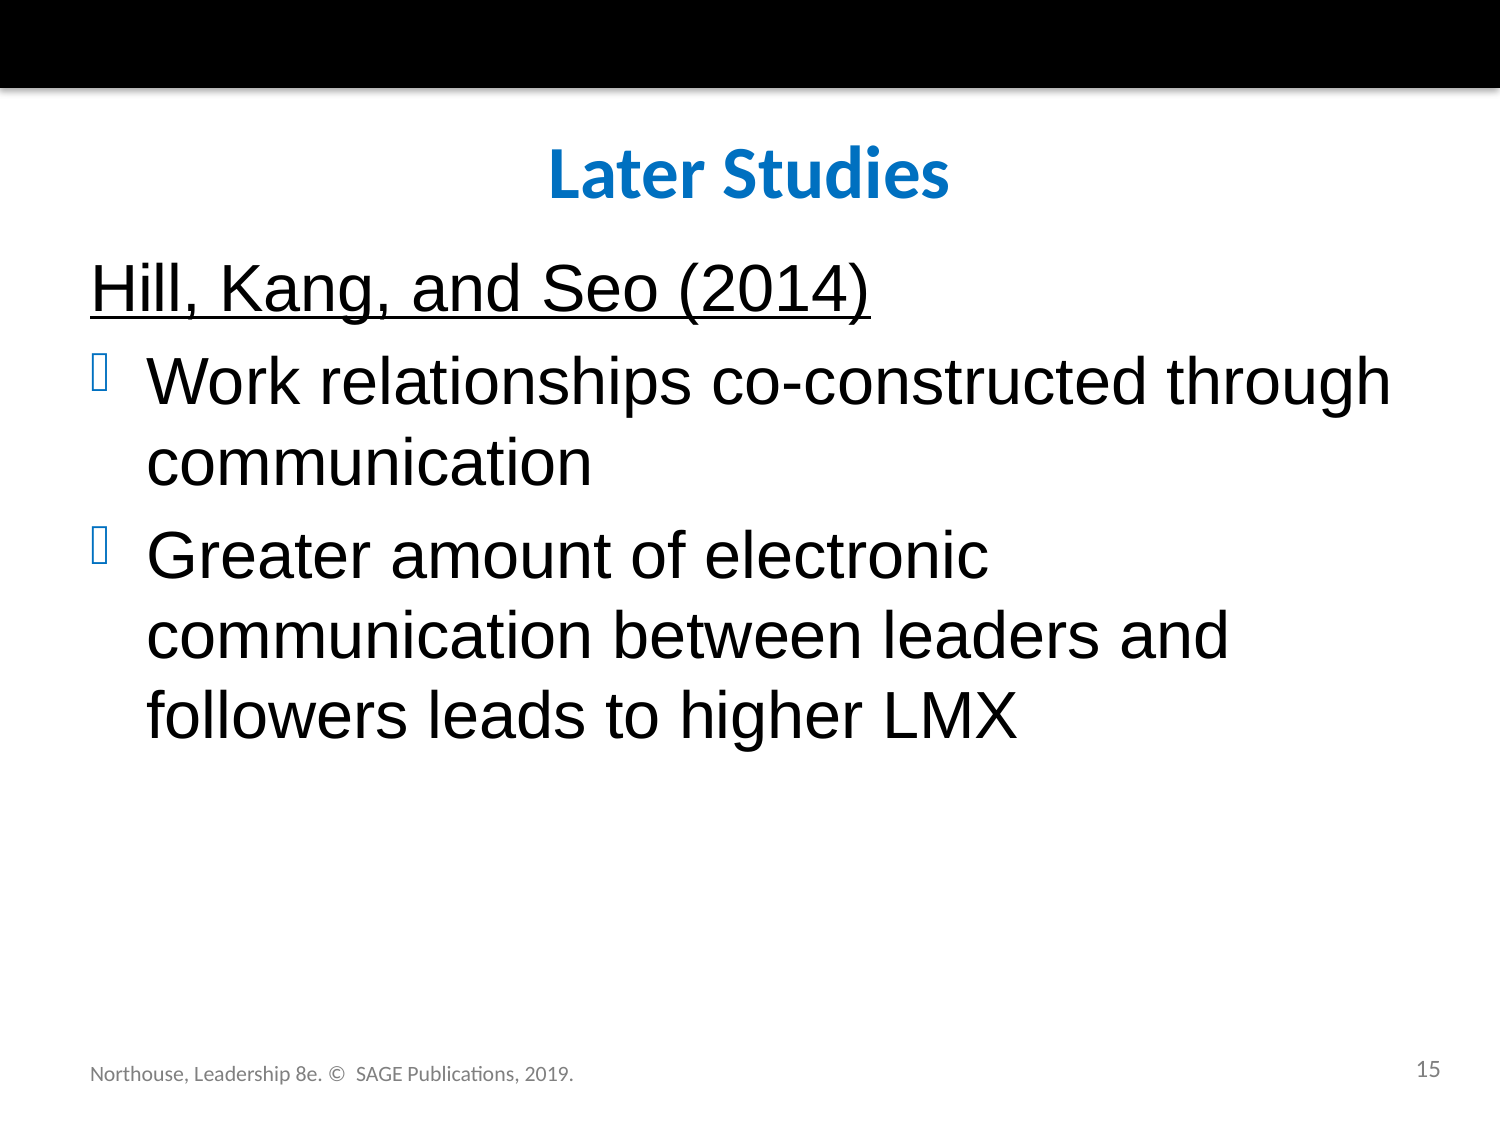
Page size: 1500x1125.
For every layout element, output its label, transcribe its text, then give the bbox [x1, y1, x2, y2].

title Later Studies [74, 112, 1426, 226]
footer Northouse, Leadership 8e. © SAGE Publications, 2019. [75, 1042, 1088, 1103]
list Hill, Kang, and Seo (2014) Work relationships co-constructed through communication Greater amount of electronic communication between leaders and followers leads to higher LMX [74, 237, 1426, 1013]
slide_number 15 [1393, 1038, 1457, 1098]
